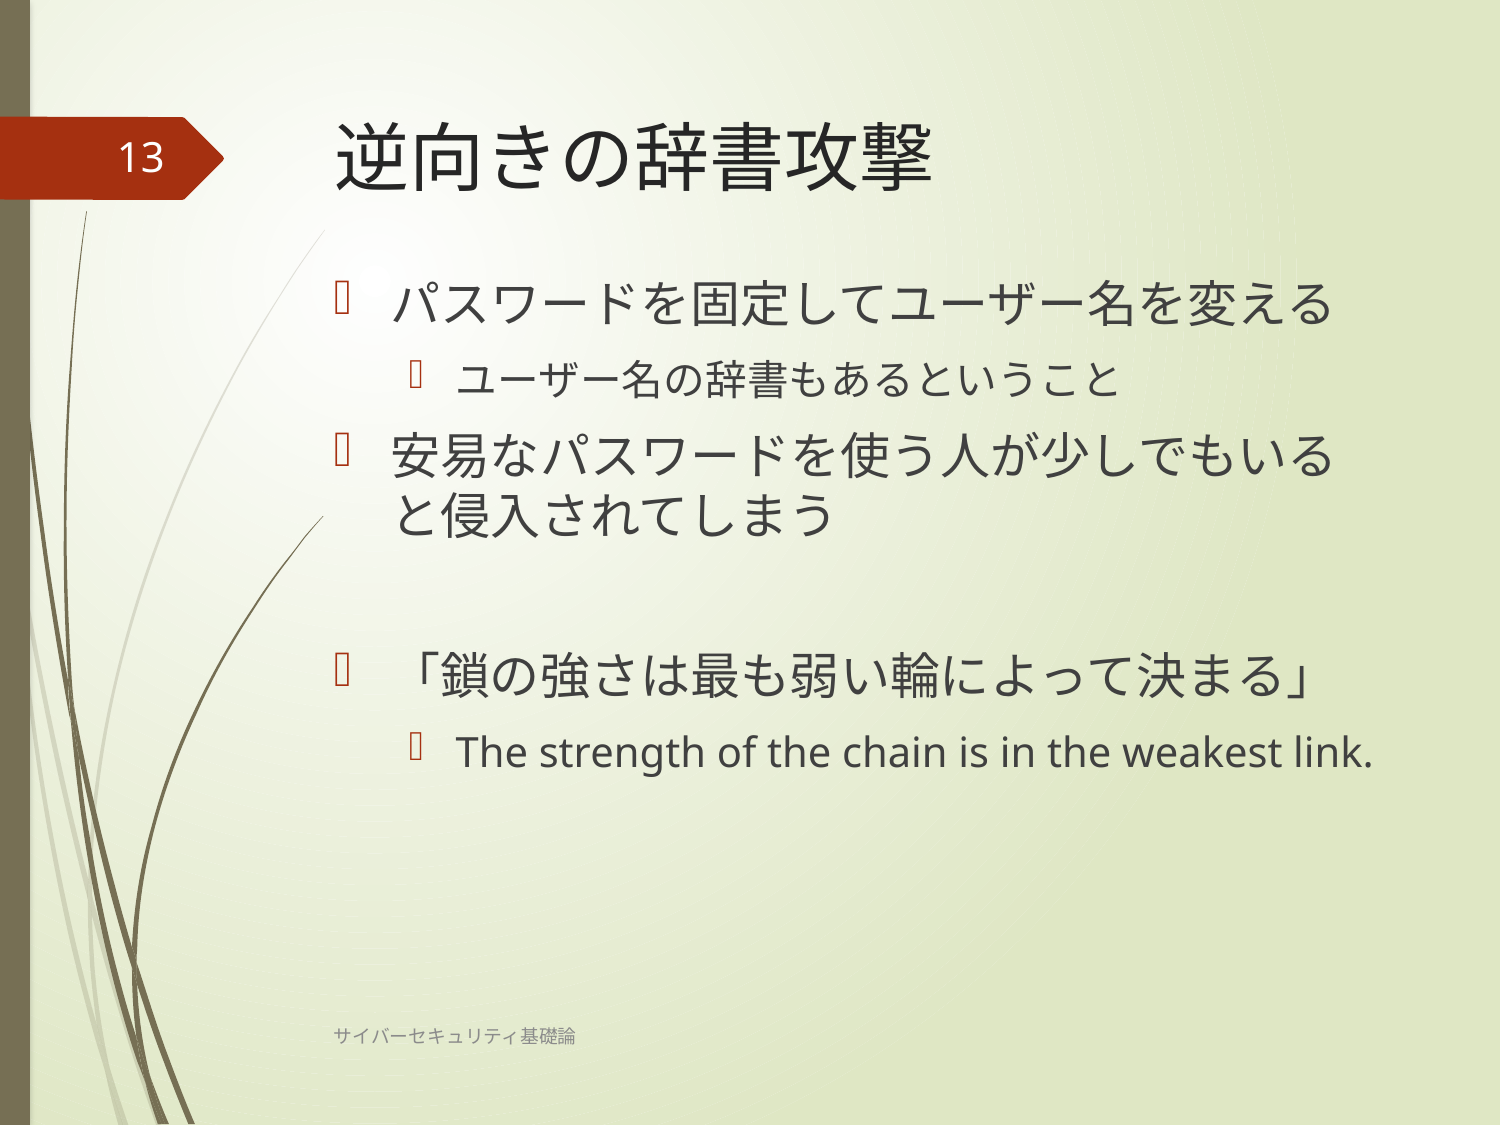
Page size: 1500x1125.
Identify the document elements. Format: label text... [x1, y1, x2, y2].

footer サイバーセキュリティ基礎論 [318, 1006, 1257, 1067]
slide_number 13 [83, 129, 180, 190]
list パスワードを固定してユーザー名を変える ユーザー名の辞書もあるということ 安易なパスワードを使う人が少しでもいると侵入されてしまう 「鎖の強さは最も弱い輪によって決まる」 The strength of the chain is in the weakest link. [318, 265, 1400, 970]
title 逆向きの辞書攻撃 [319, 102, 1400, 239]
